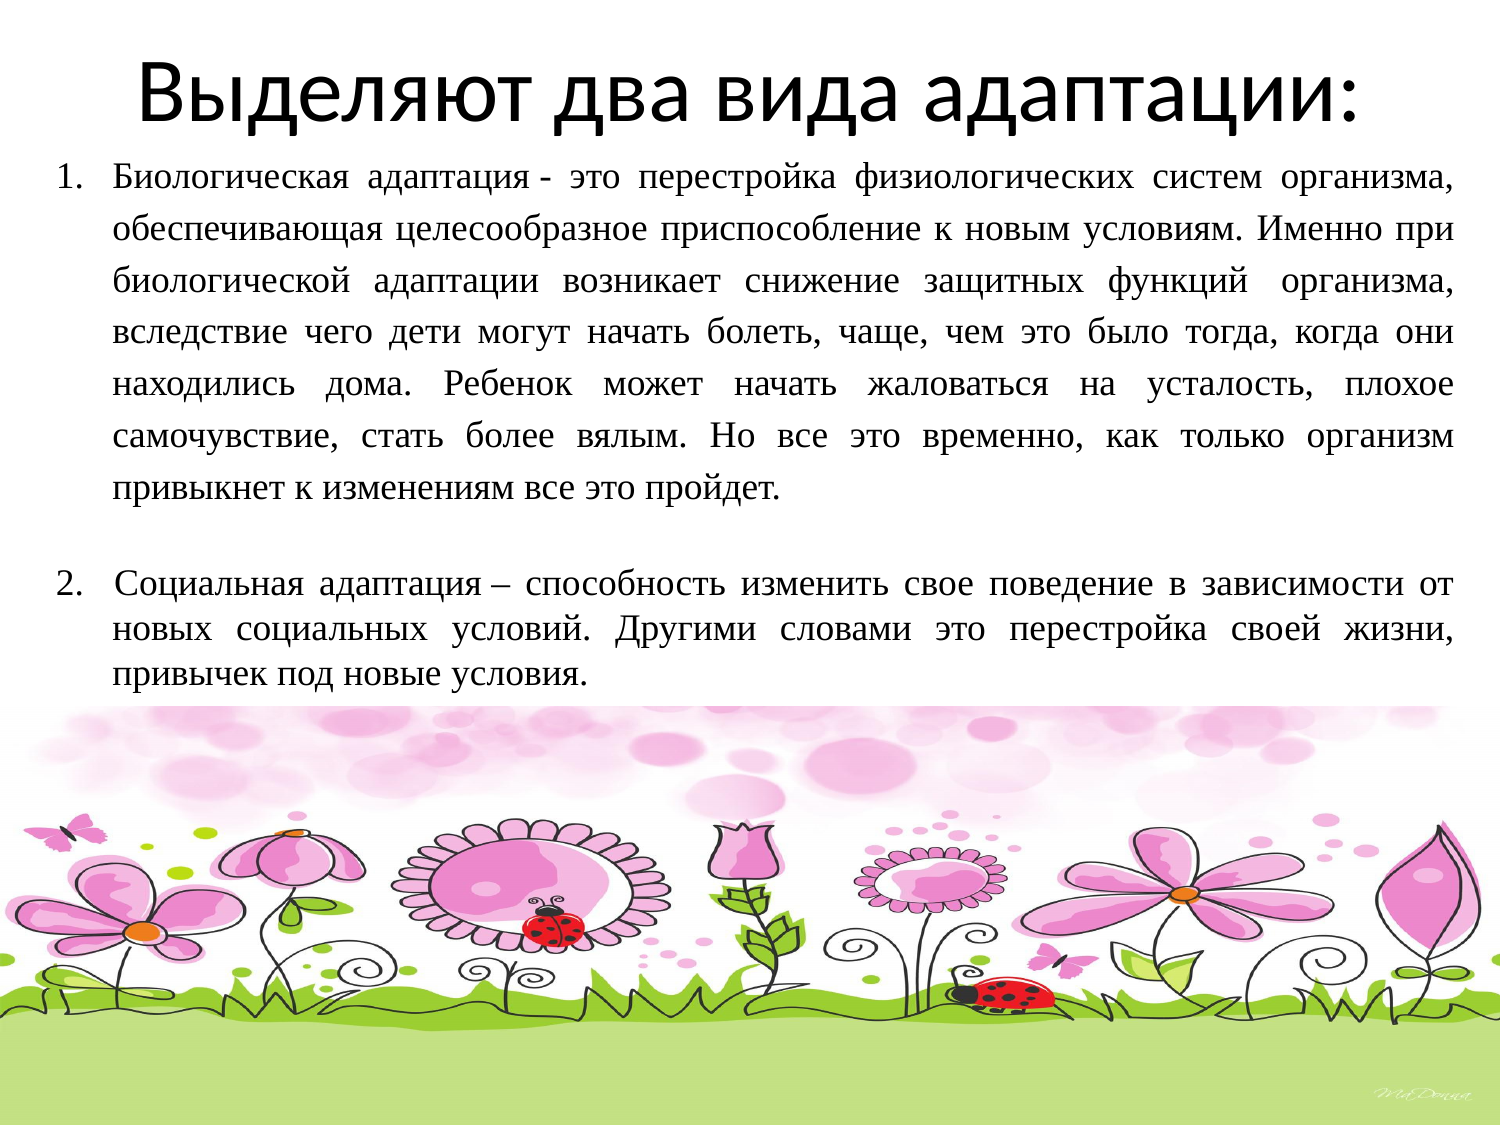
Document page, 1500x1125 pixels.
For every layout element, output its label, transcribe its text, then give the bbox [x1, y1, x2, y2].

title Выделяют два вида адаптации: [74, 18, 1426, 137]
text_box Биологическая адаптация - это перестройка физиологических систем организма, обеспечивающая целесообразное приспособление к новым условиям. Именно при биологической адаптации возникает снижение защитных функций организма, вследствие чего дети могут начать болеть, чаще, чем это было тогда, когда они находились дома. Ребенок может начать жаловаться на усталость, плохое самочувствие, стать более вялым. Но все это временно, как только организм привыкнет к изменениям все это пройдет. 2. Социальная адаптация – способность изменить свое поведение в зависимости от новых социальных условий. Другими словами это перестройка своей жизни, привычек под новые условия. [41, 137, 1471, 701]
picture [0, 706, 1500, 1125]
